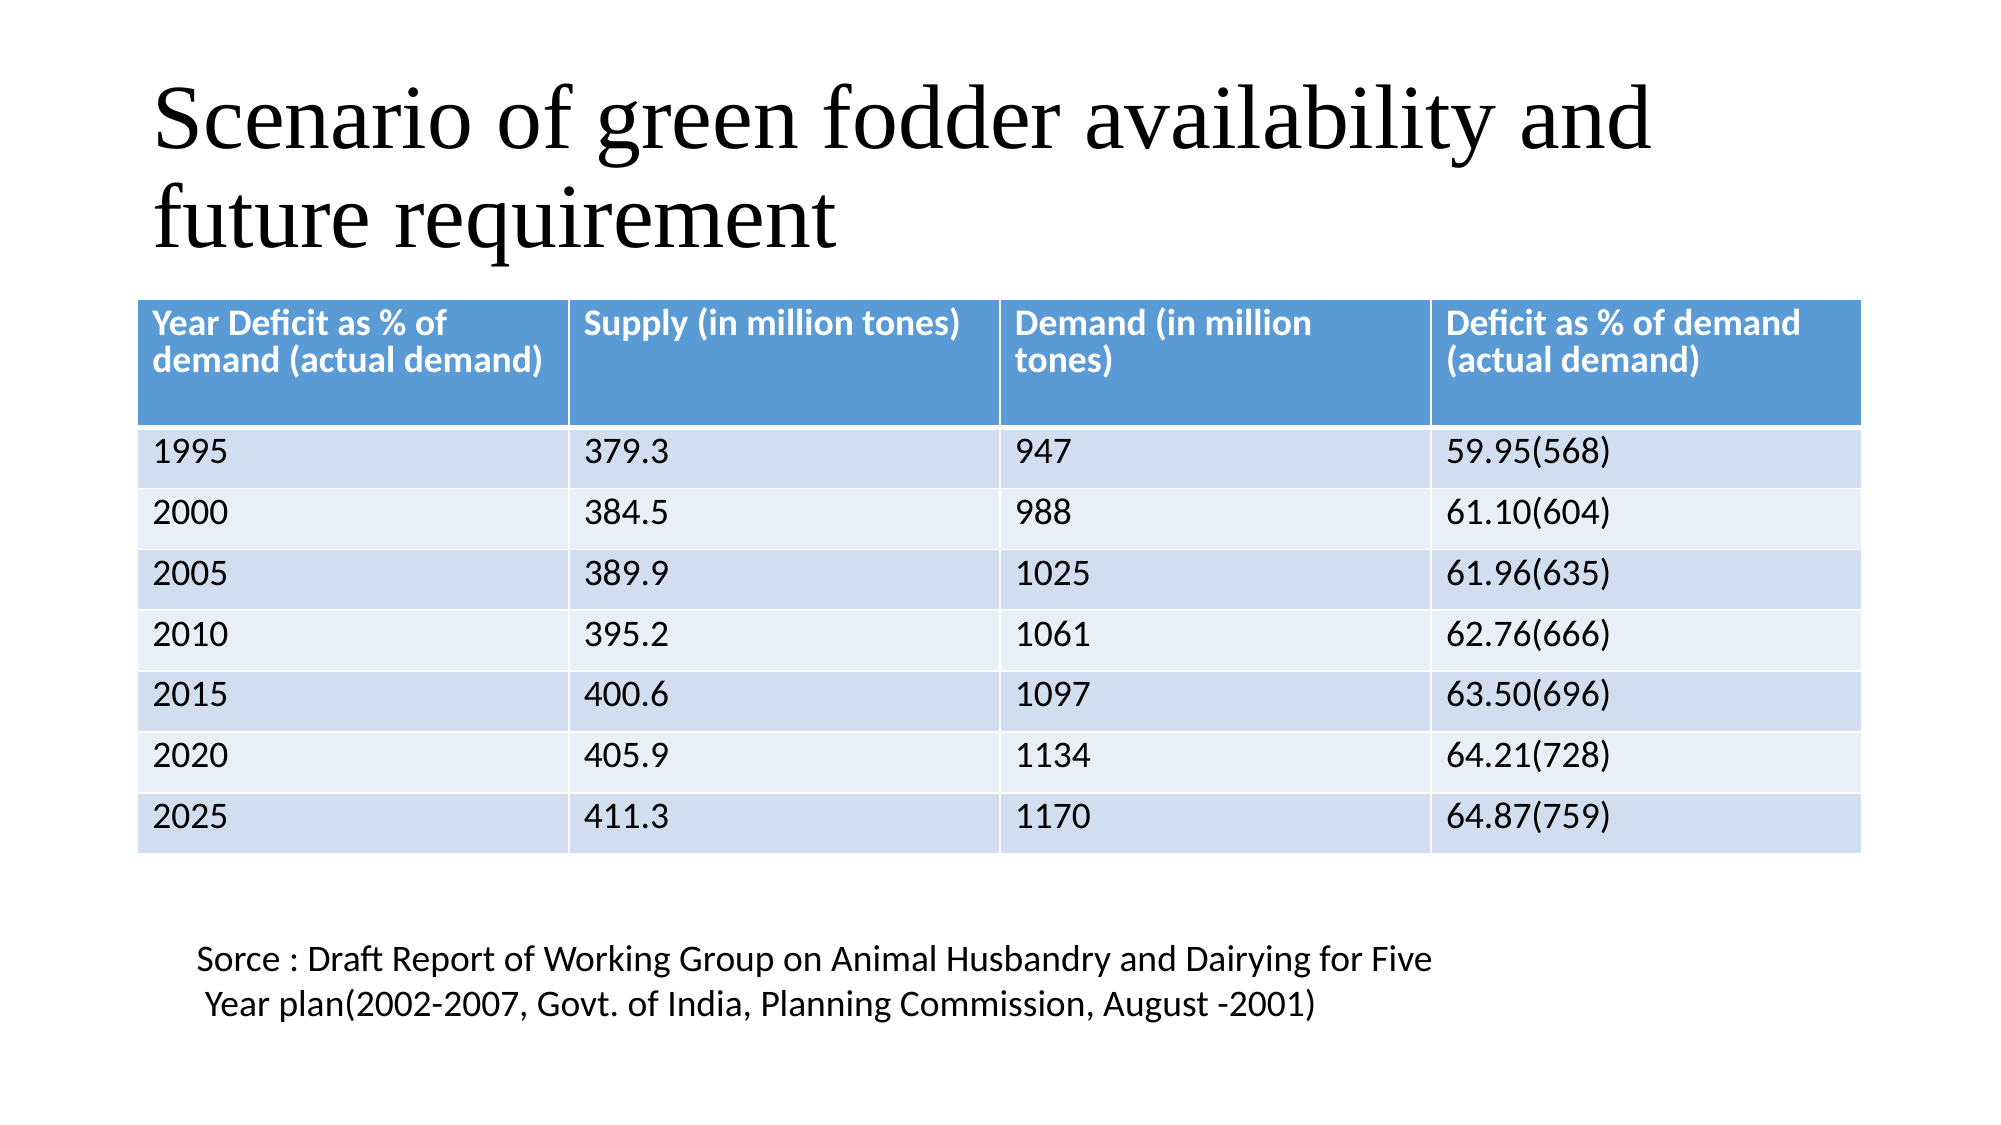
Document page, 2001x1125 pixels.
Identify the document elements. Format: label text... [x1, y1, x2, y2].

table_cell 1134 [1001, 733, 1430, 792]
table_cell 61.10(604) [1432, 489, 1861, 549]
table_cell 1170 [1001, 794, 1430, 853]
table_cell 411.3 [570, 794, 999, 853]
table_cell 405.9 [570, 733, 999, 792]
table_cell 389.9 [570, 550, 999, 609]
table_header Deficit as % of demand (actual demand) [1432, 300, 1861, 425]
table_cell 61.96(635) [1432, 550, 1861, 609]
table_header Year Deficit as % of demand (actual demand) [138, 300, 568, 425]
table_cell 2025 [138, 794, 568, 853]
table_cell 2010 [138, 611, 568, 670]
table_cell 379.3 [570, 430, 999, 488]
table_cell 64.21(728) [1432, 733, 1861, 792]
table_cell 1995 [138, 430, 568, 488]
table_cell 2000 [138, 489, 568, 549]
table_cell 1061 [1001, 611, 1430, 670]
table_cell 400.6 [570, 672, 999, 731]
table_cell 395.2 [570, 611, 999, 670]
table_header Supply (in million tones) [570, 300, 999, 425]
table_cell 2020 [138, 733, 568, 792]
table_cell 1025 [1001, 550, 1430, 609]
table_cell 1097 [1001, 672, 1430, 731]
table_cell 2005 [138, 550, 568, 609]
text_box Sorce : Draft Report of Working Group on Animal Husbandry and Dairying for Five Year plan(2002-2007, Govt. of India, Planning Commission, August -2001) [181, 926, 1449, 1032]
title Scenario of green fodder availability and future requirement [137, 59, 1863, 278]
table_cell 59.95(568) [1432, 430, 1861, 488]
table_cell 2015 [138, 672, 568, 731]
table_cell 63.50(696) [1432, 672, 1861, 731]
table_cell 384.5 [570, 489, 999, 549]
table_cell 64.87(759) [1432, 794, 1861, 853]
table_cell 988 [1001, 489, 1430, 549]
table_cell 62.76(666) [1432, 611, 1861, 670]
table_header Demand (in million tones) [1001, 300, 1430, 425]
table_cell 947 [1001, 430, 1430, 488]
